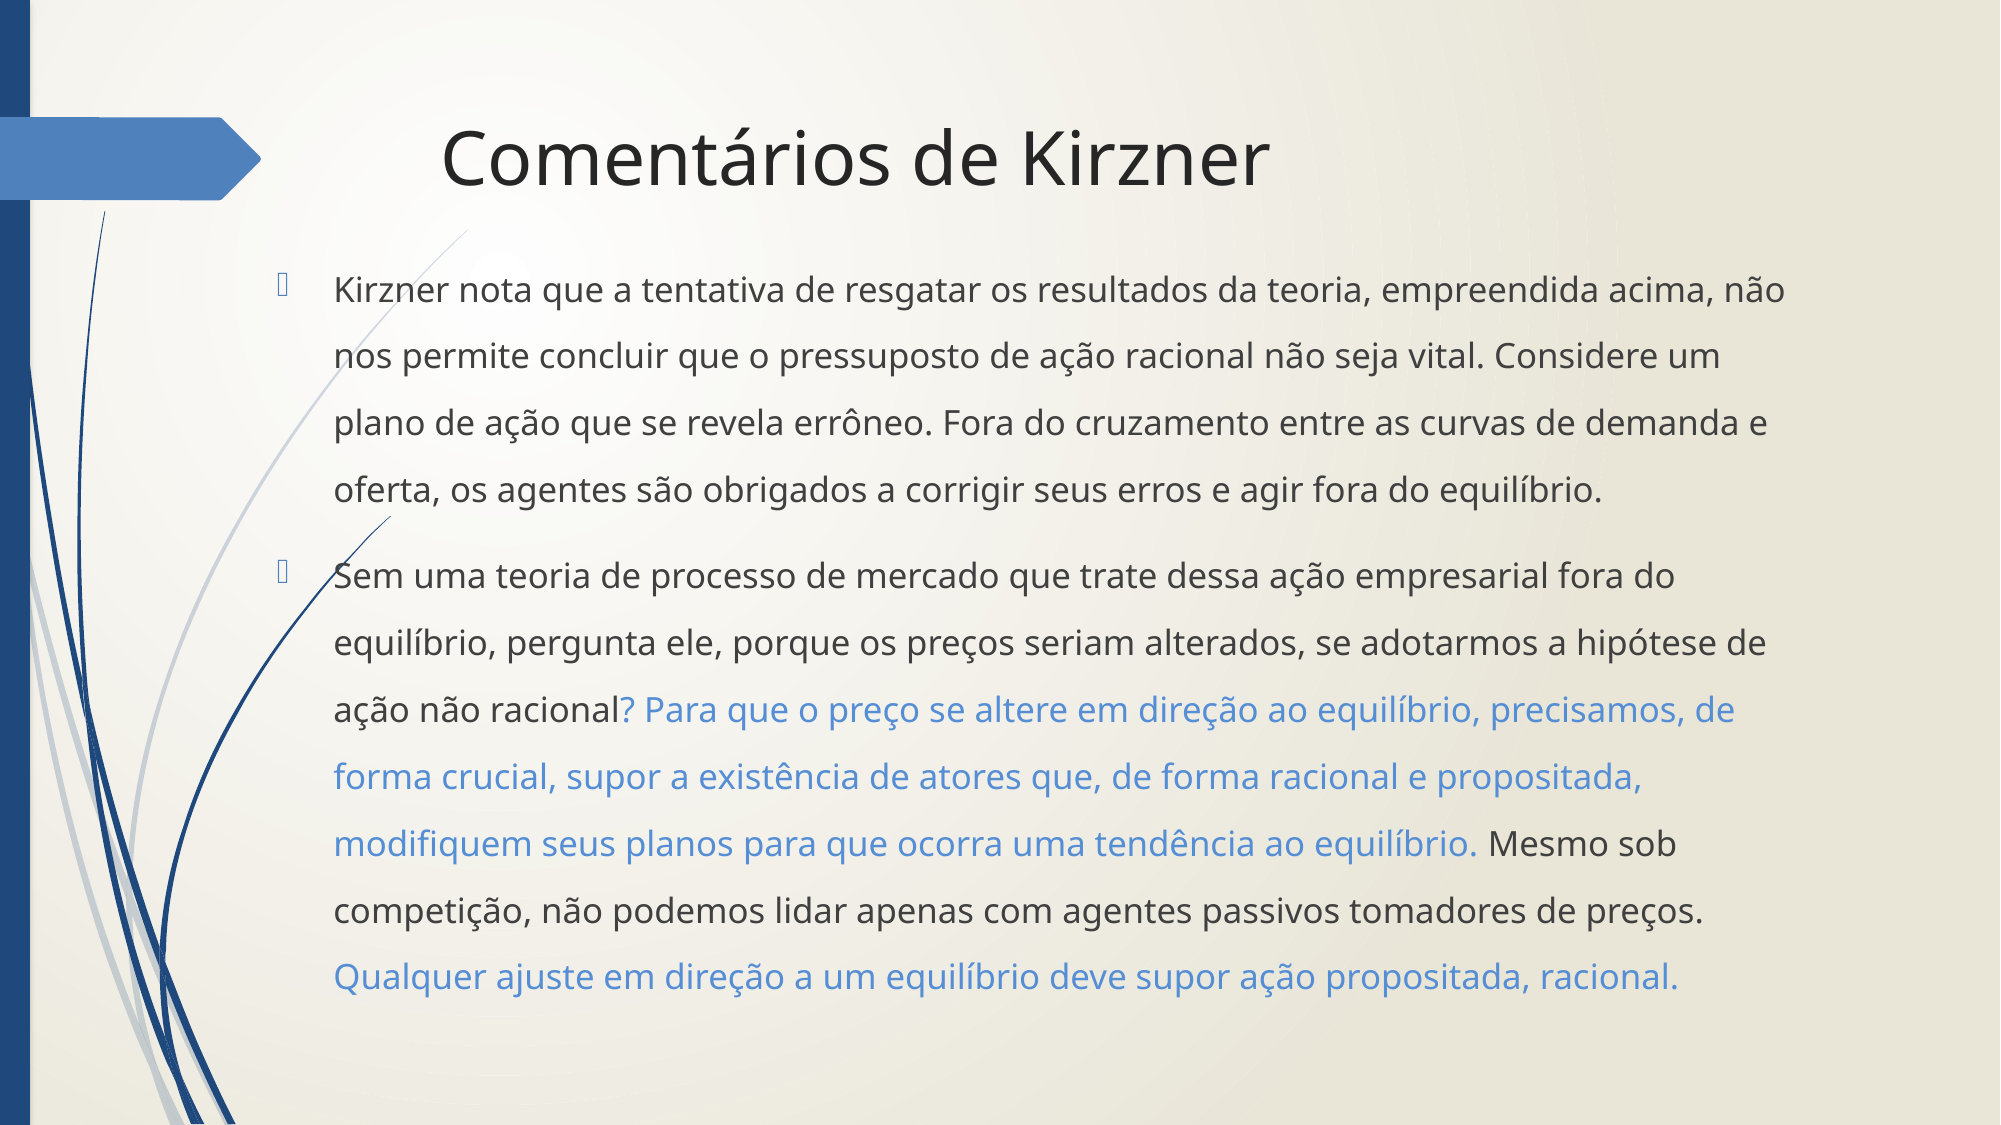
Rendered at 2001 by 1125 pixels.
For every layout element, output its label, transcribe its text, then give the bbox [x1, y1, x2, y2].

list Kirzner nota que a tentativa de resgatar os resultados da teoria, empreendida acima, não nos permite concluir que o pressuposto de ação racional não seja vital. Considere um plano de ação que se revela errôneo. Fora do cruzamento entre as curvas de demanda e oferta, os agentes são obrigados a corrigir seus erros e agir fora do equilíbrio. Sem uma teoria de processo de mercado que trate dessa ação empresarial fora do equilíbrio, pergunta ele, porque os preços seriam alterados, se adotarmos a hipótese de ação não racional? Para que o preço se altere em direção ao equilíbrio, precisamos, de forma crucial, supor a existência de atores que, de forma racional e propositada, modifiquem seus planos para que ocorra uma tendência ao equilíbrio. Mesmo sob competição, não podemos lidar apenas com agentes passivos tomadores de preços. Qualquer ajuste em direção a um equilíbrio deve supor ação propositada, racional. [261, 234, 1812, 1062]
title Comentários de Kirzner [425, 102, 1888, 313]
